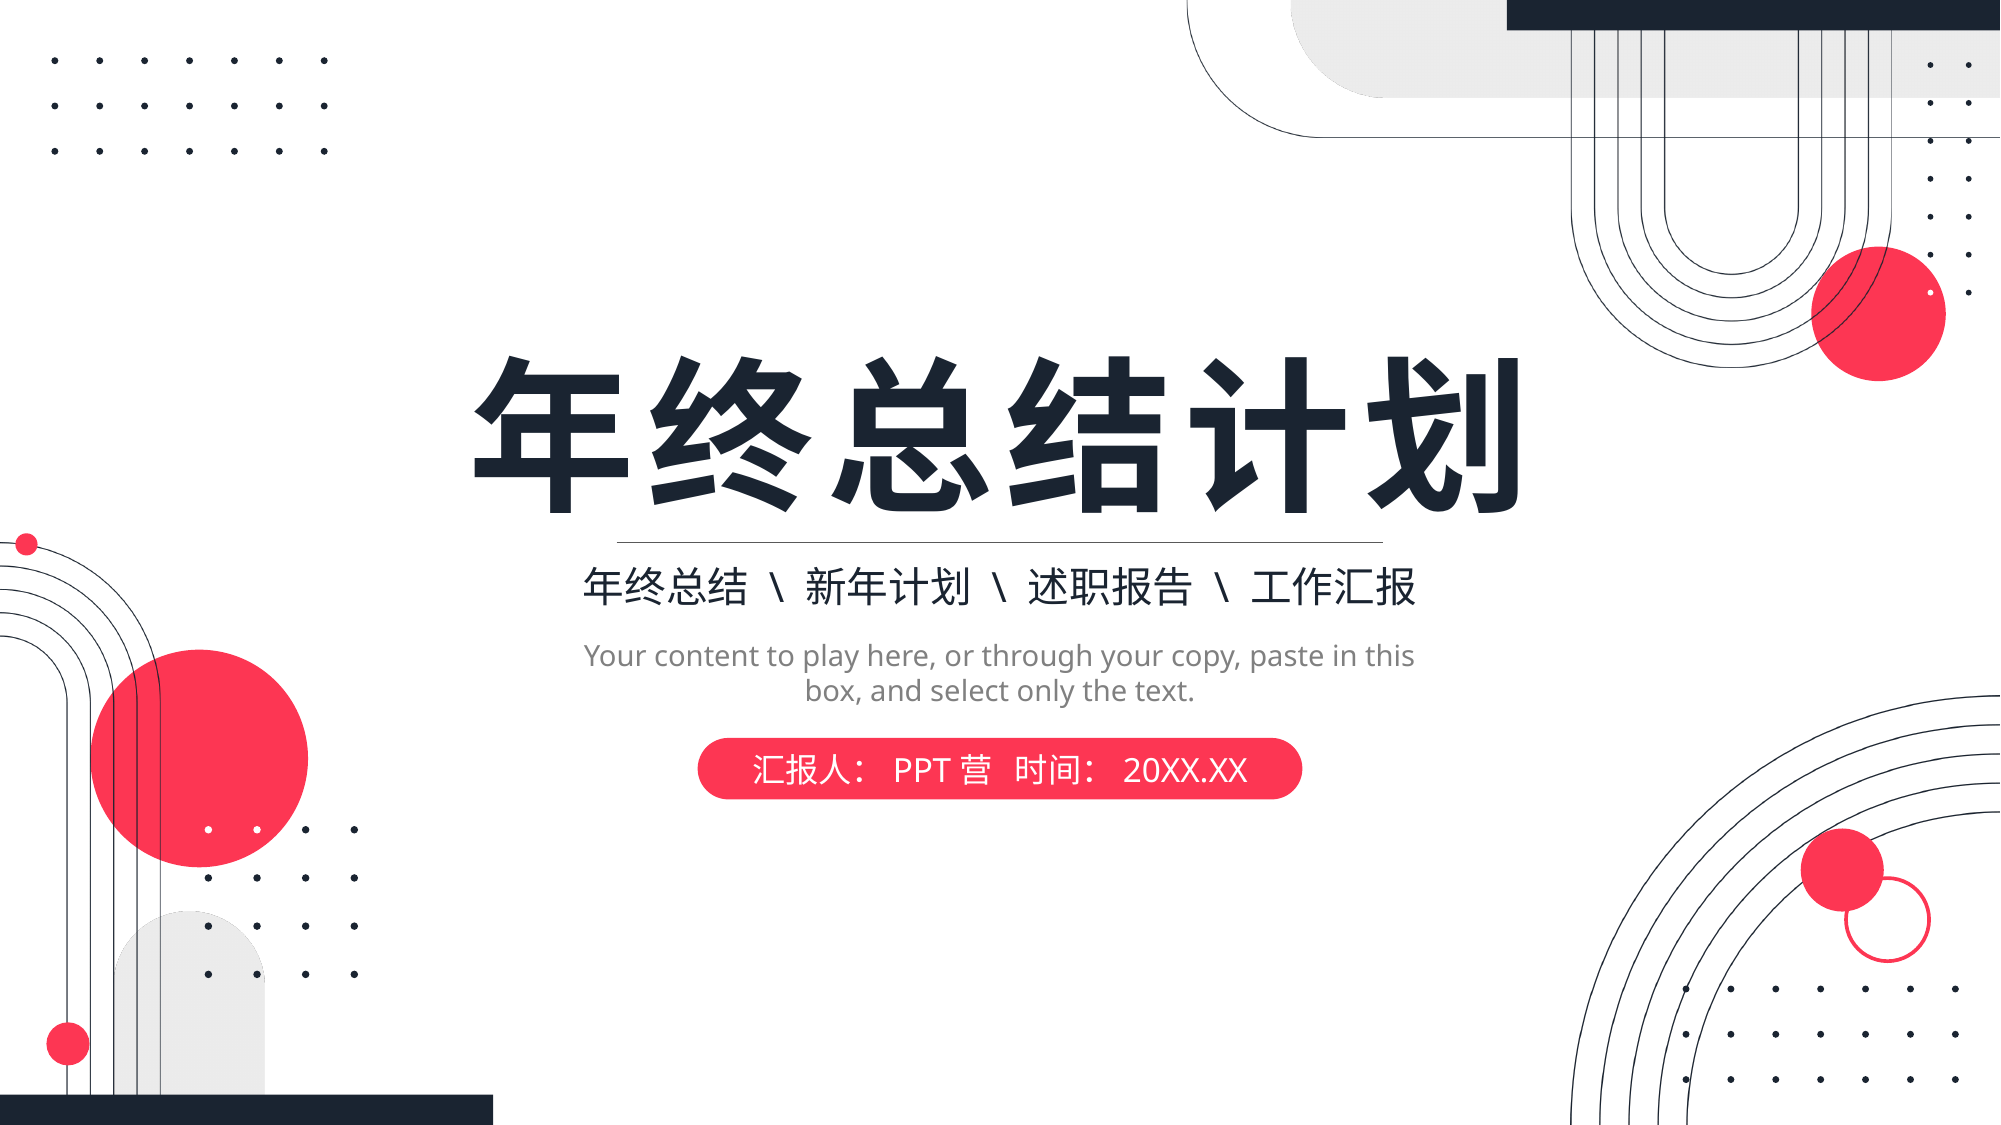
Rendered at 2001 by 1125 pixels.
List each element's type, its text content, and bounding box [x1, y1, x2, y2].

text_box Your content to play here, or through your copy, paste in this box, and select only the text. [559, 630, 1441, 715]
text_box 年终总结计划 [439, 328, 1561, 535]
picture [0, 542, 265, 1094]
text_box 汇报人：PPT营 时间：20XX.XX [696, 736, 1304, 801]
picture [1187, 0, 2000, 368]
picture [1570, 695, 2000, 1125]
text_box 年终总结 \ 新年计划 \ 述职报告 \ 工作汇报 [559, 553, 1441, 619]
